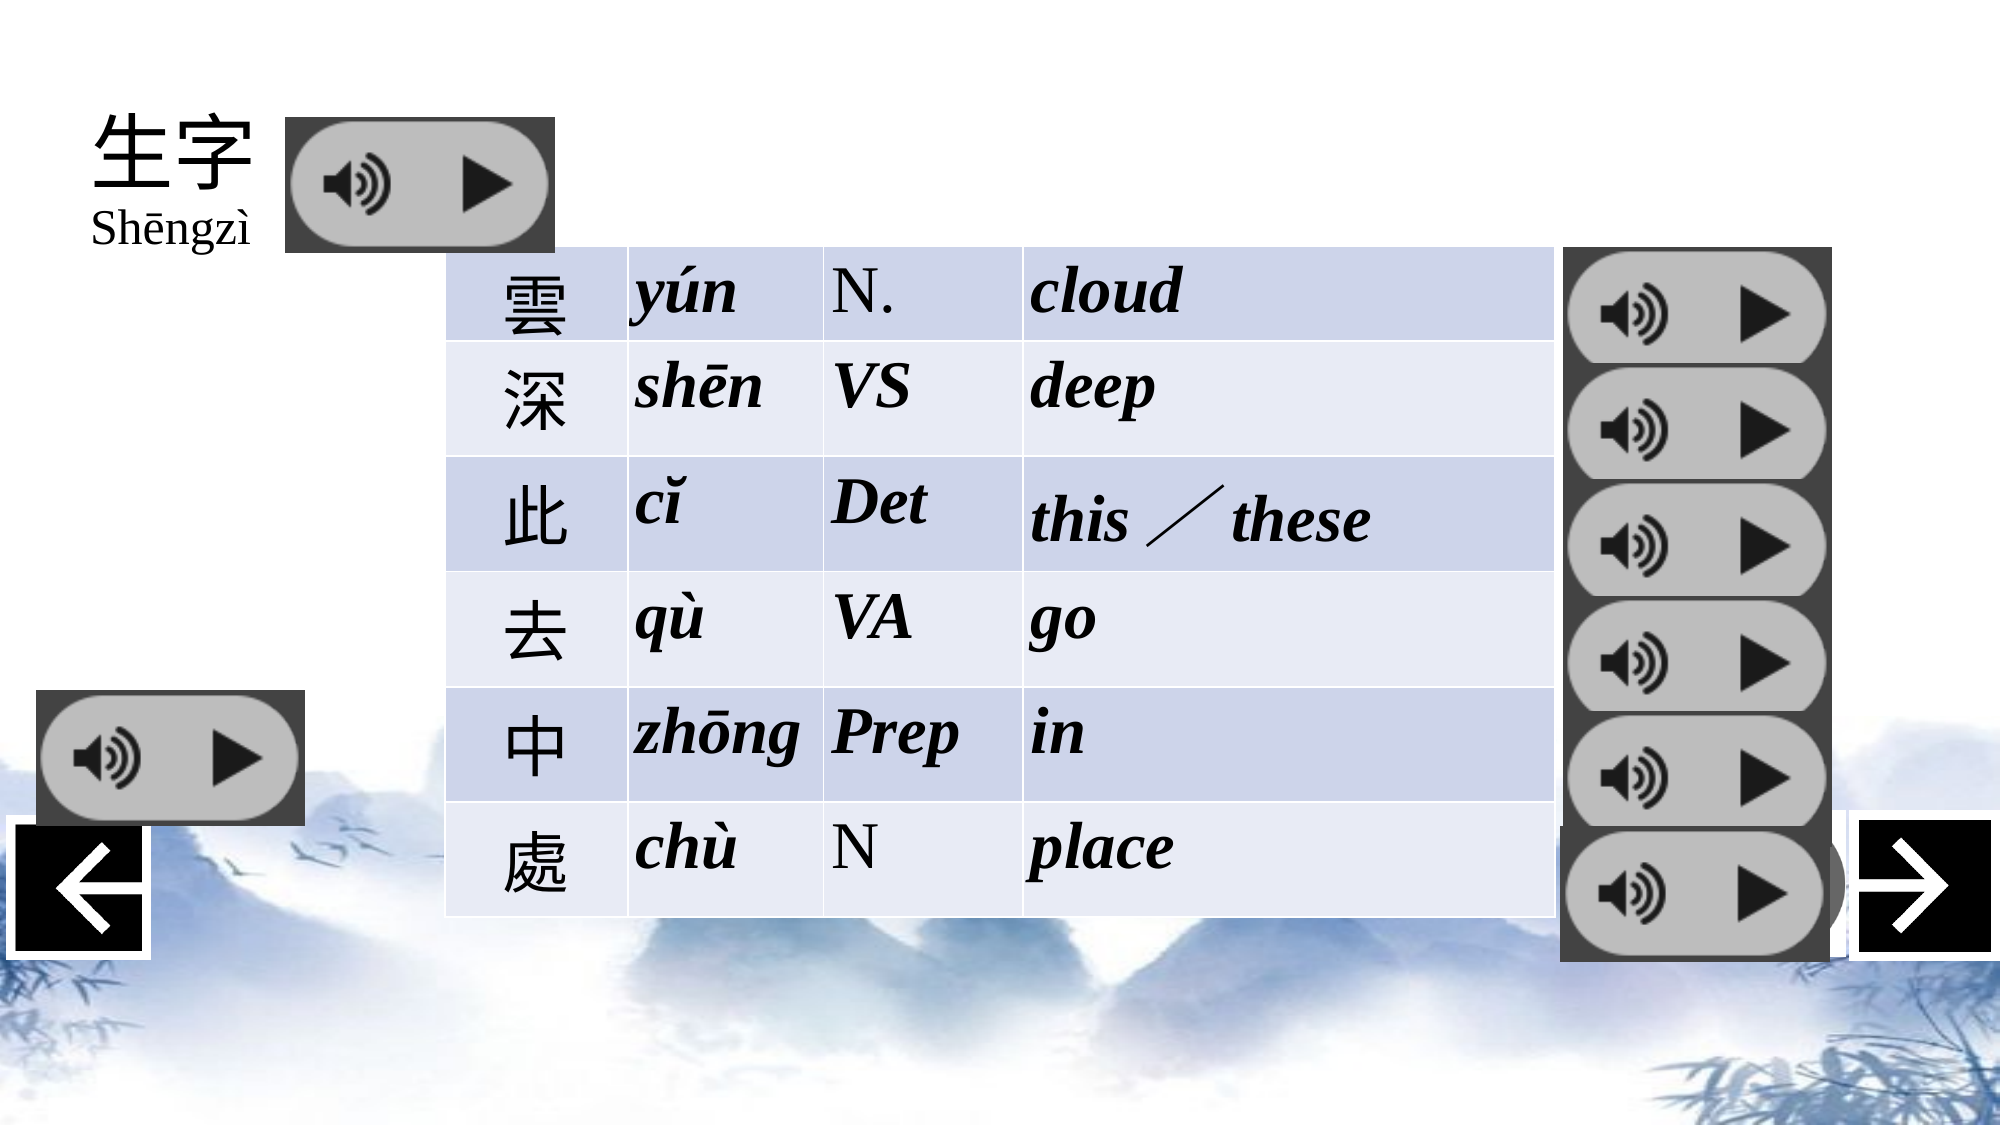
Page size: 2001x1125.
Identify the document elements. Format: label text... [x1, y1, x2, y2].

picture [0, 245, 2000, 1125]
table_cell go [1024, 572, 1554, 686]
table_cell qù [629, 572, 823, 686]
table_header N. [824, 247, 1022, 340]
picture [284, 115, 556, 254]
table_cell zhōng [629, 688, 823, 715]
table_cell VS [824, 342, 1022, 455]
text_box 生字 [82, 92, 285, 187]
text_box Shēngzì [82, 187, 285, 262]
table_cell Prep [824, 688, 1022, 715]
table_header 雲 [446, 247, 627, 340]
table_cell 此 [446, 457, 627, 571]
table_cell 中 [446, 688, 627, 715]
table_cell shēn [629, 342, 823, 455]
table_cell deep [1024, 342, 1554, 455]
table_header yún [629, 247, 823, 340]
table_cell cĭ [629, 457, 823, 571]
table_header cloud [1024, 247, 1554, 340]
table_cell VA [824, 572, 1022, 686]
table_cell 去 [446, 572, 627, 686]
table_cell 深 [446, 342, 627, 455]
table_cell this／these [1024, 457, 1554, 571]
table_cell Det [824, 457, 1022, 571]
table_cell in [1024, 688, 1554, 715]
